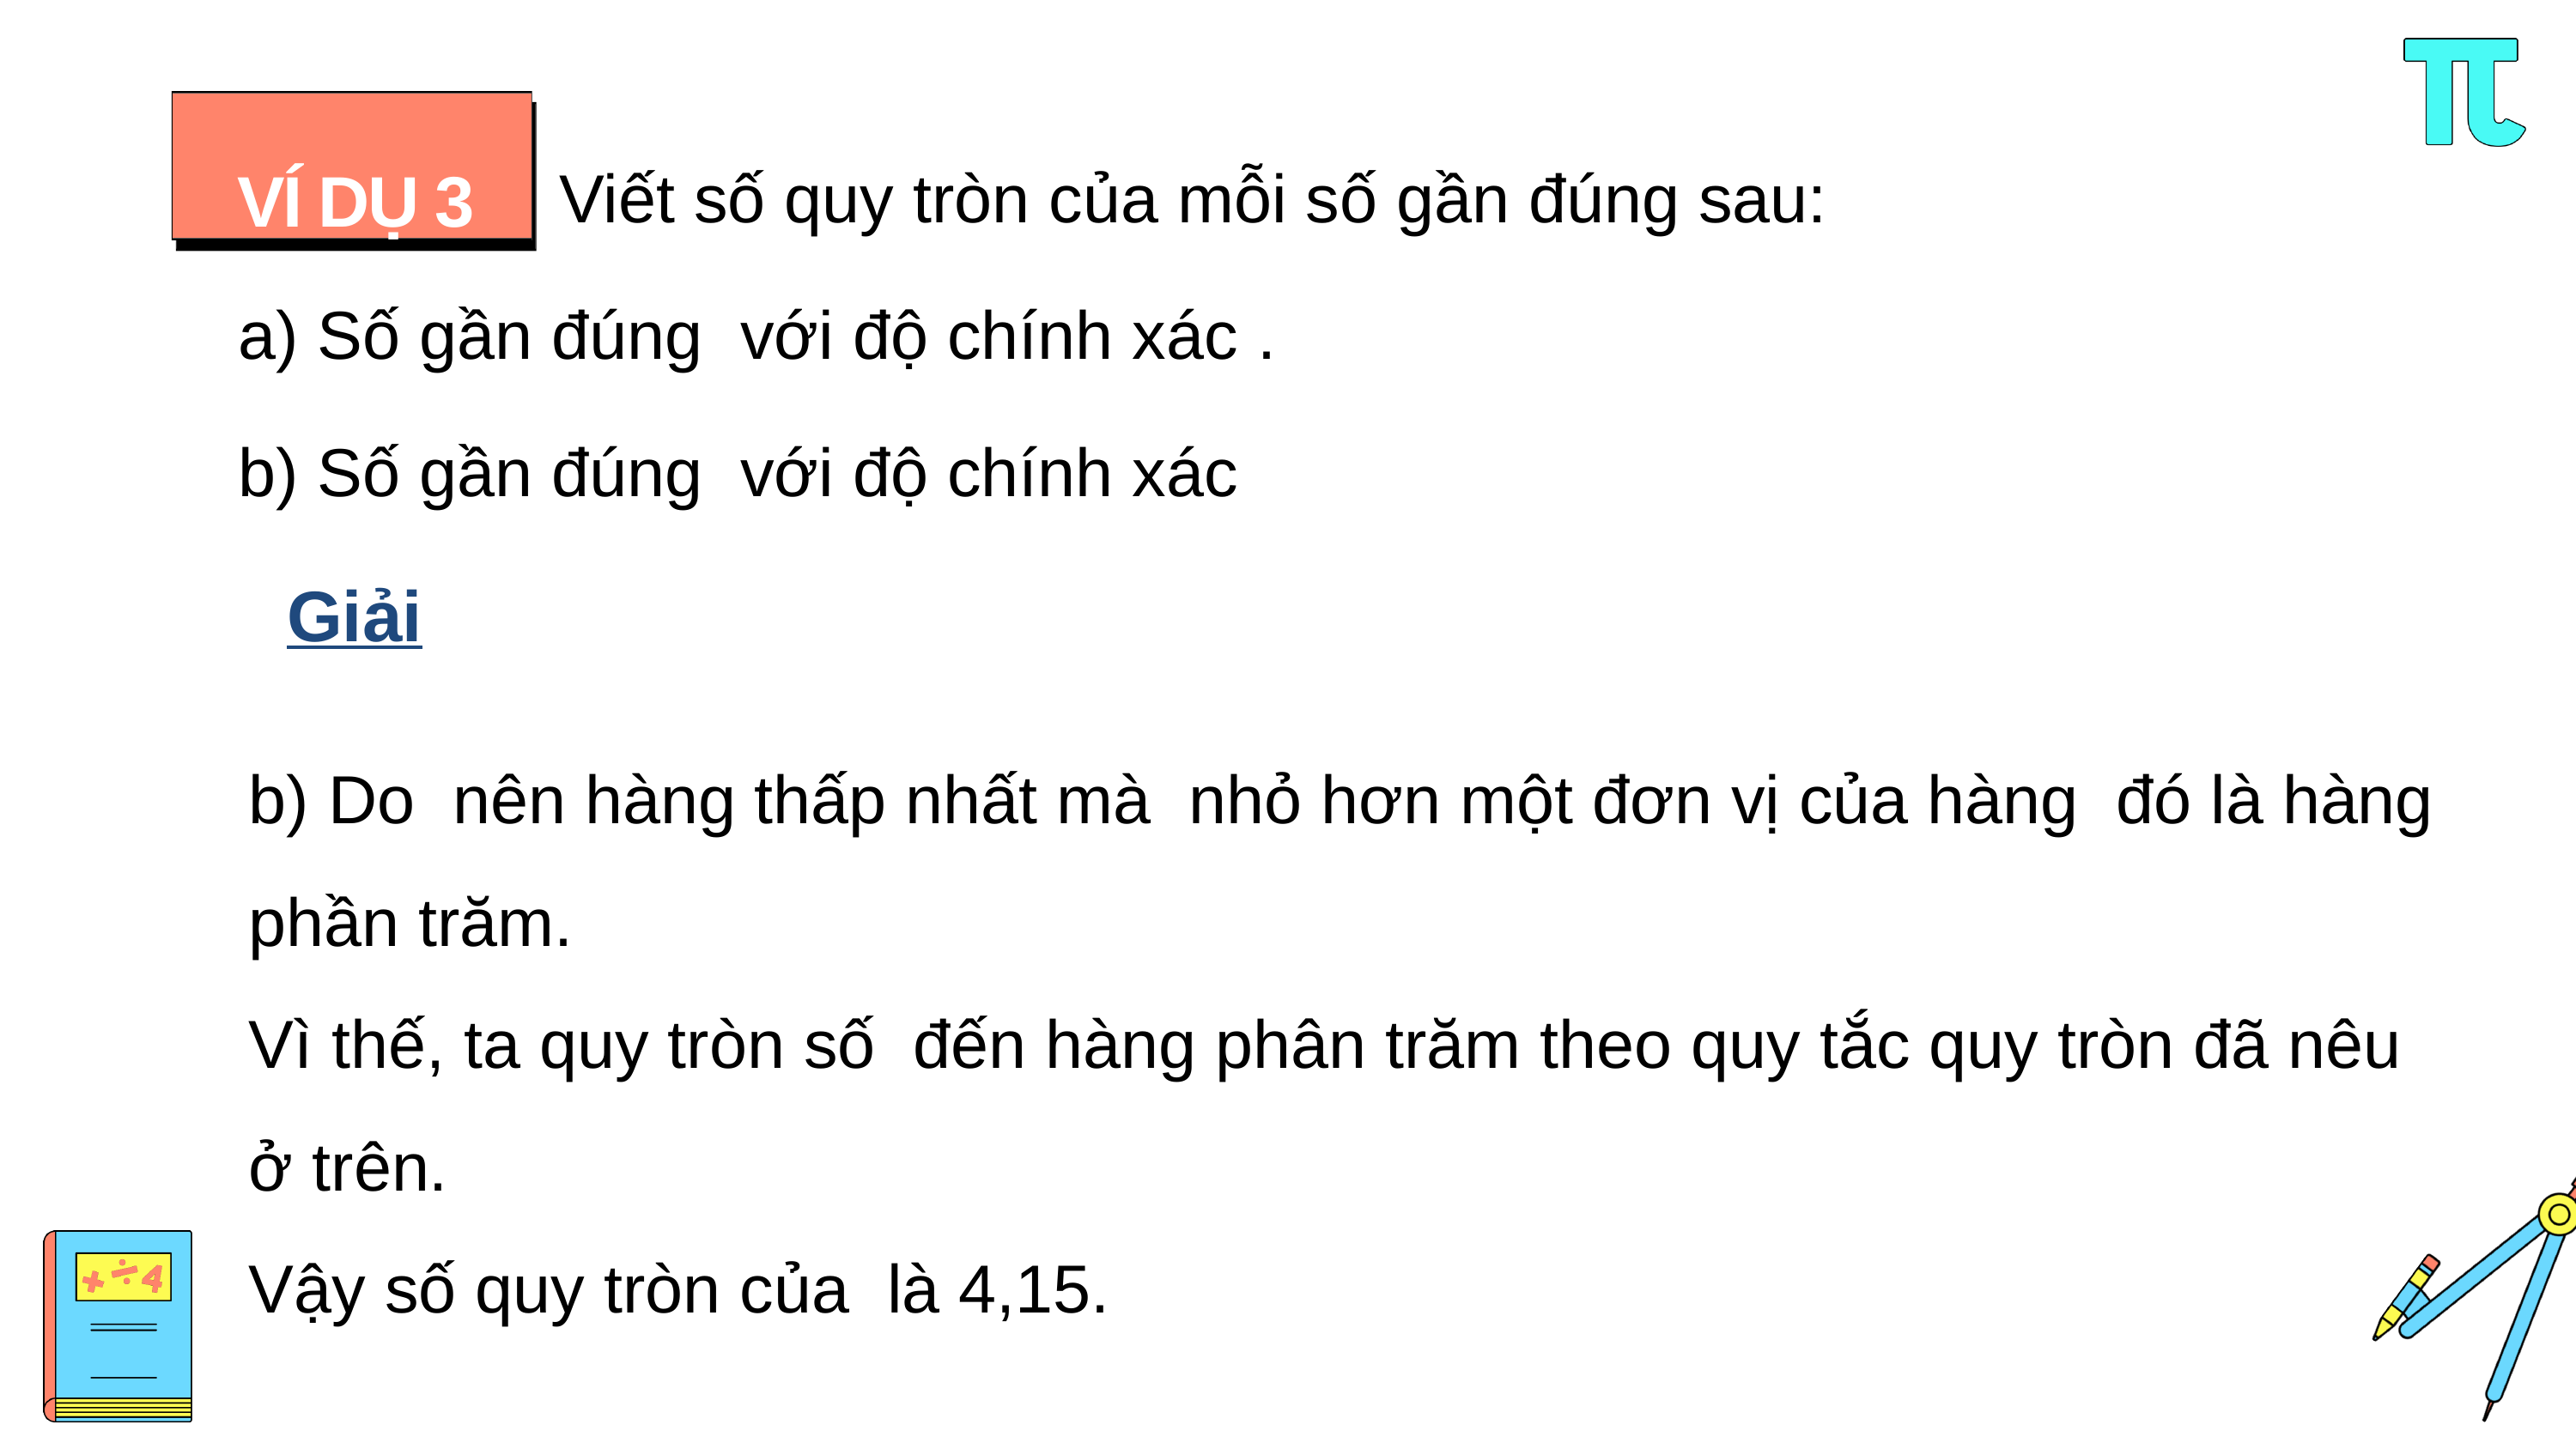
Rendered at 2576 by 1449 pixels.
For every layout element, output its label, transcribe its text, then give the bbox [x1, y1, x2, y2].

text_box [171, 80, 1965, 521]
picture [2403, 38, 2526, 148]
text_box Giải [274, 563, 458, 662]
picture [2368, 1112, 2576, 1422]
picture [42, 1229, 193, 1422]
